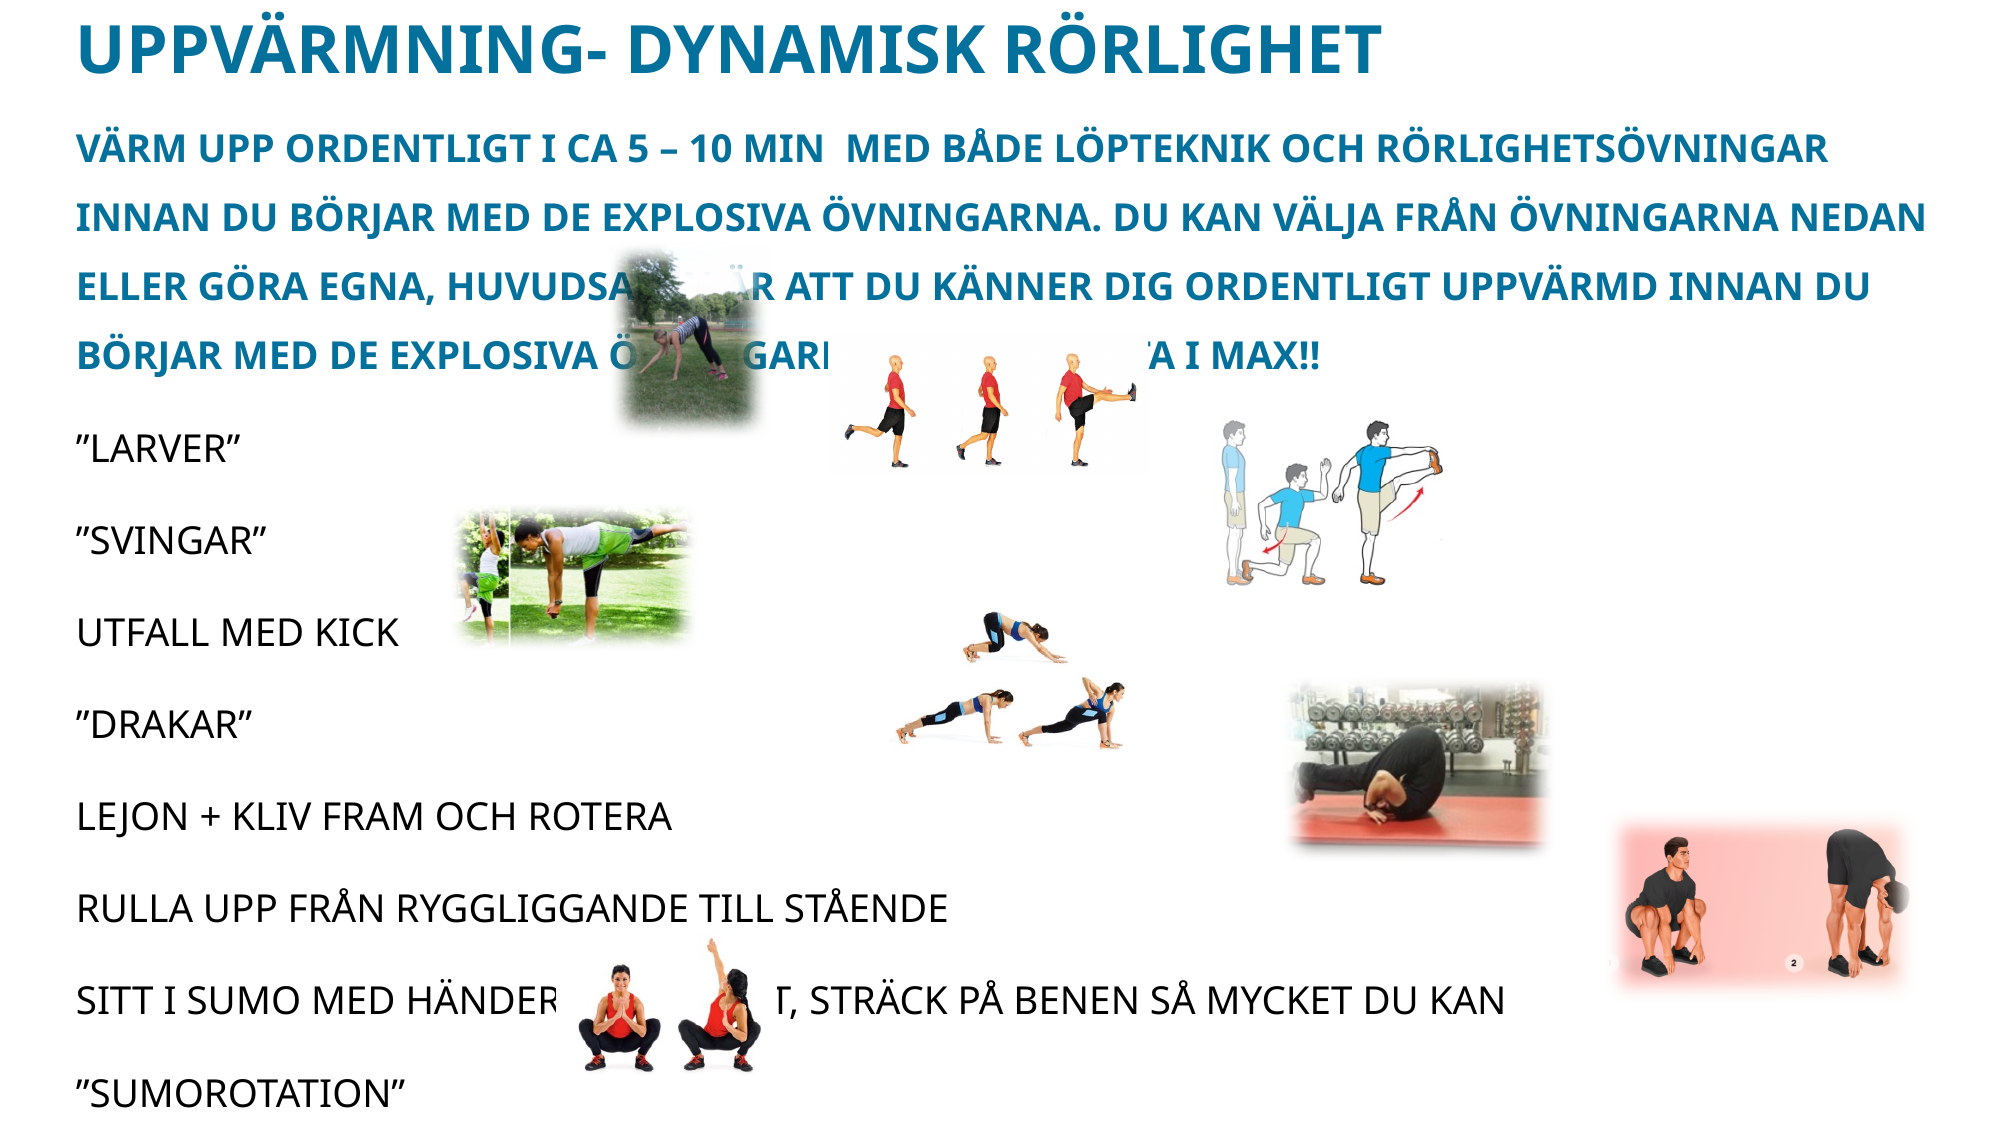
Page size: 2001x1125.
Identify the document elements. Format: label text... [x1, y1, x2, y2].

picture [1280, 675, 1556, 863]
list VÄRM UPP ORDENTLIGT I CA 5 – 10 MIN MED BÅDE LÖPTEKNIK OCH RÖRLIGHETSÖVNINGAR INNAN DU BÖRJAR MED DE EXPLOSIVA ÖVNINGARNA. DU KAN VÄLJA FRÅN ÖVNINGARNA NEDAN ELLER GÖRA EGNA, HUVUDSAKEN ÄR ATT DU KÄNNER DIG ORDENTLIGT UPPVÄRMD INNAN DU BÖRJAR MED DE EXPLOSIVA ÖVNINGARNA DÄR DU SKA TA I MAX!! ”LARVER” ”SVINGAR” UTFALL MED KICK ”DRAKAR” LEJON + KLIV FRAM OCH ROTERA RULLA UPP FRÅN RYGGLIGGANDE TILL STÅENDE SITT I SUMO MED HÄNDERNA I GOLVET, STRÄCK PÅ BENEN SÅ MYCKET DU KAN ”SUMOROTATION” [60, 93, 1967, 1125]
title UPPVÄRMNING- DYNAMISK RÖRLIGHET [60, 0, 1411, 93]
picture [827, 331, 1466, 756]
picture [556, 930, 777, 1077]
picture [449, 502, 699, 652]
picture [608, 242, 770, 440]
picture [1603, 808, 1919, 1004]
